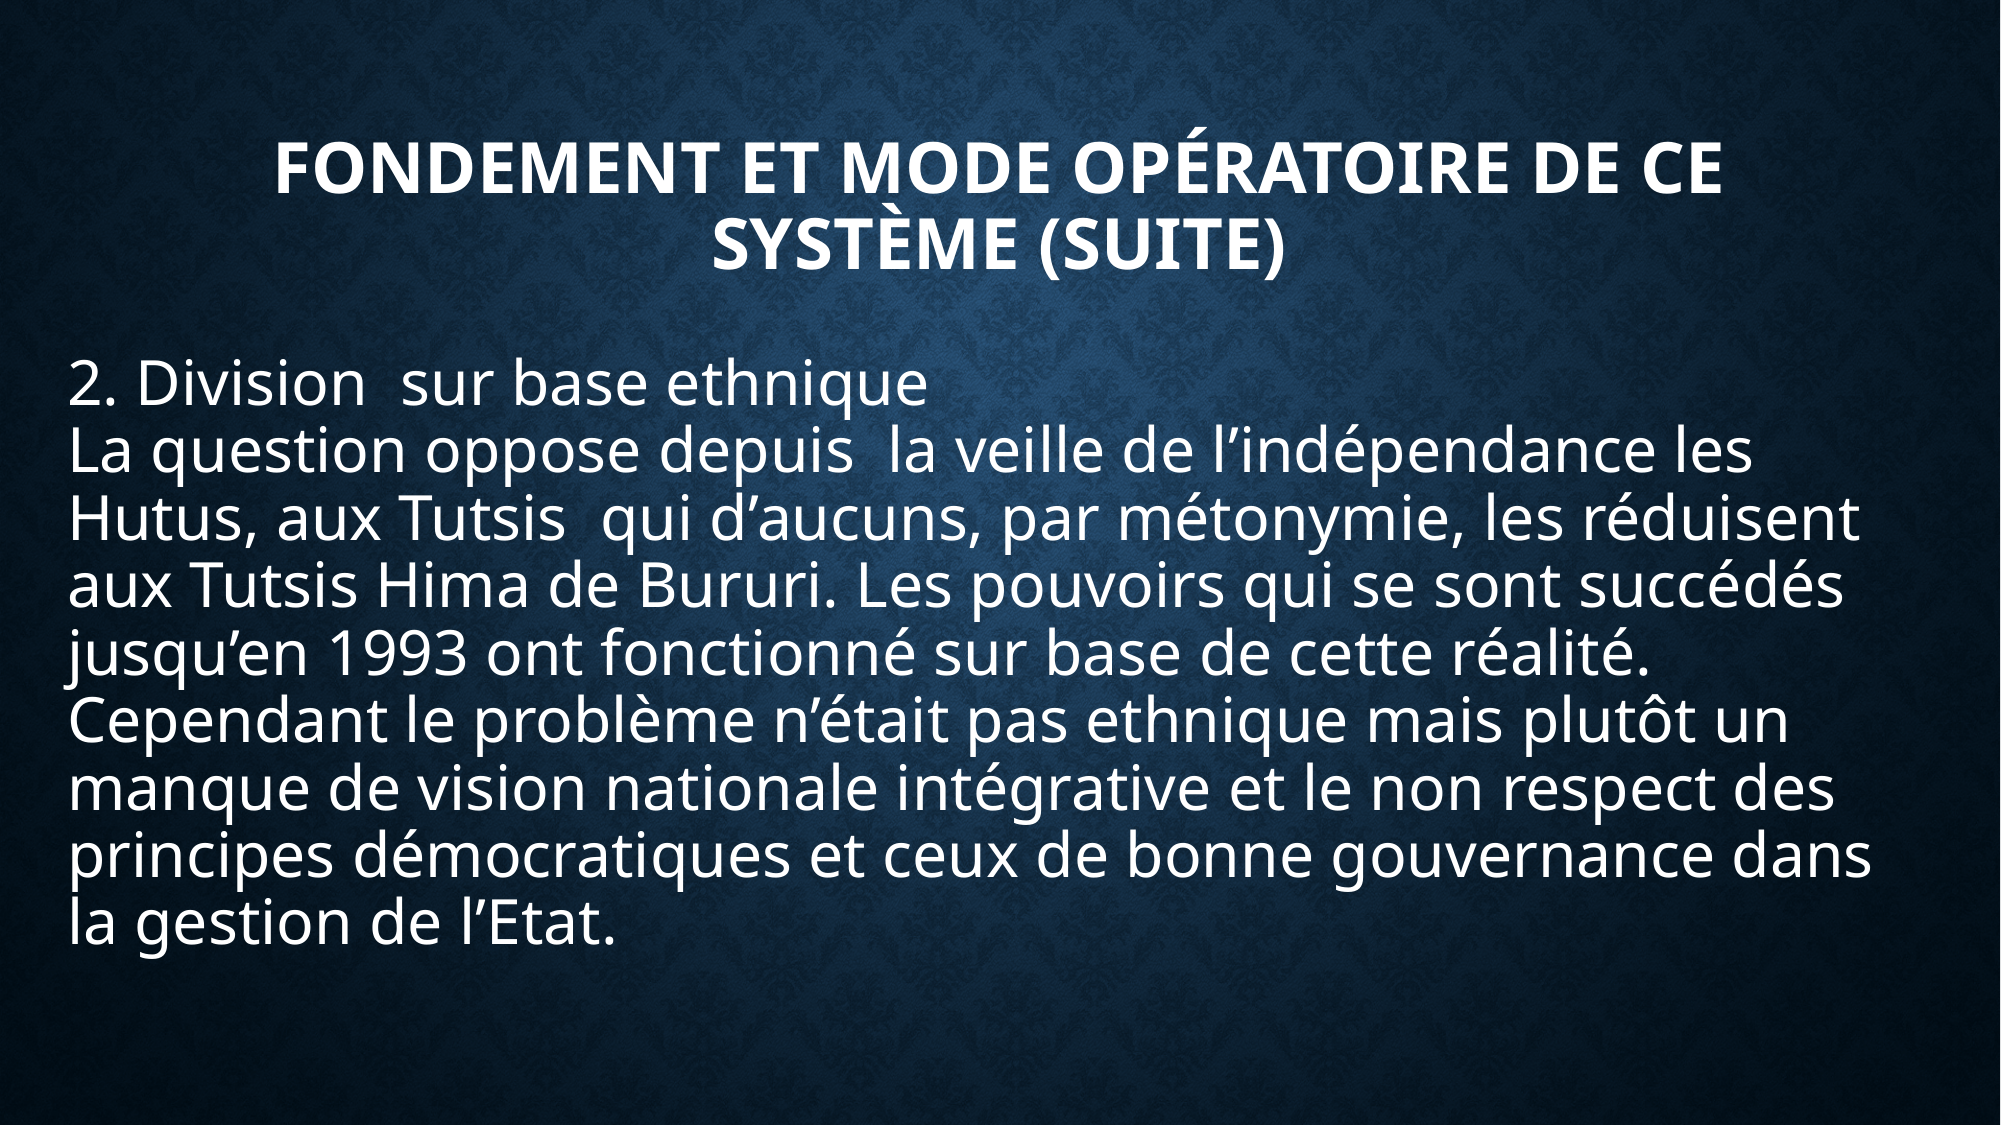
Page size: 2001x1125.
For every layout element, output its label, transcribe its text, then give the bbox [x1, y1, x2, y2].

picture [0, 0, 2001, 1125]
text_box FONDEMENT ET MODE OPÉRATOIRE DE CE SYSTÈME (SUITE) [149, 99, 1849, 318]
text_box 2. Division sur base ethnique La question oppose depuis la veille de l’indépendance les Hutus, aux Tutsis qui d’aucuns, par métonymie, les réduisent aux Tutsis Hima de Bururi. Les pouvoirs qui se sont succédés jusqu’en 1993 ont fonctionné sur base de cette réalité. Cependant le problème n’était pas ethnique mais plutôt un manque de vision nationale intégrative et le non respect des principes démocratiques et ceux de bonne gouvernance dans la gestion de l’Etat. [52, 343, 1892, 968]
